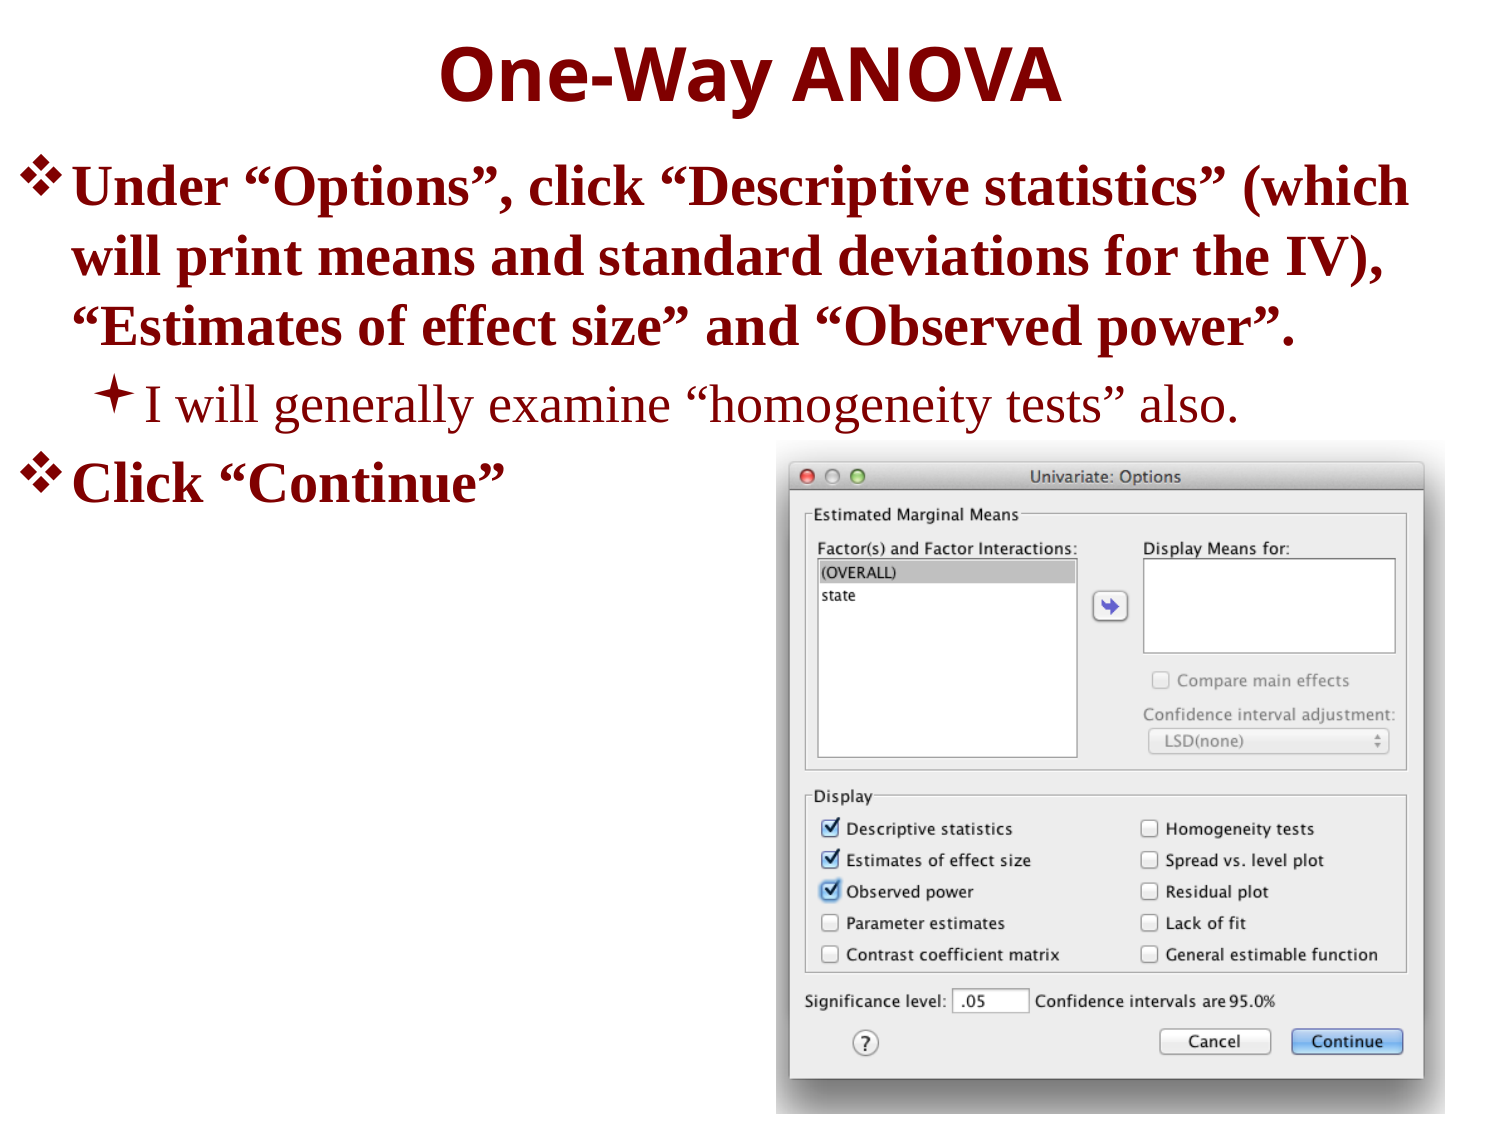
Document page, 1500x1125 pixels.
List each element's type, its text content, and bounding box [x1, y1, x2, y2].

picture [776, 440, 1445, 1115]
list Under “Options”, click “Descriptive statistics” (which will print means and standard deviations for the IV), “Estimates of effect size” and “Observed power”. I will generally examine “homogeneity tests” also. Click “Continue” [0, 139, 1500, 1125]
title One-Way ANOVA [0, 3, 1500, 139]
